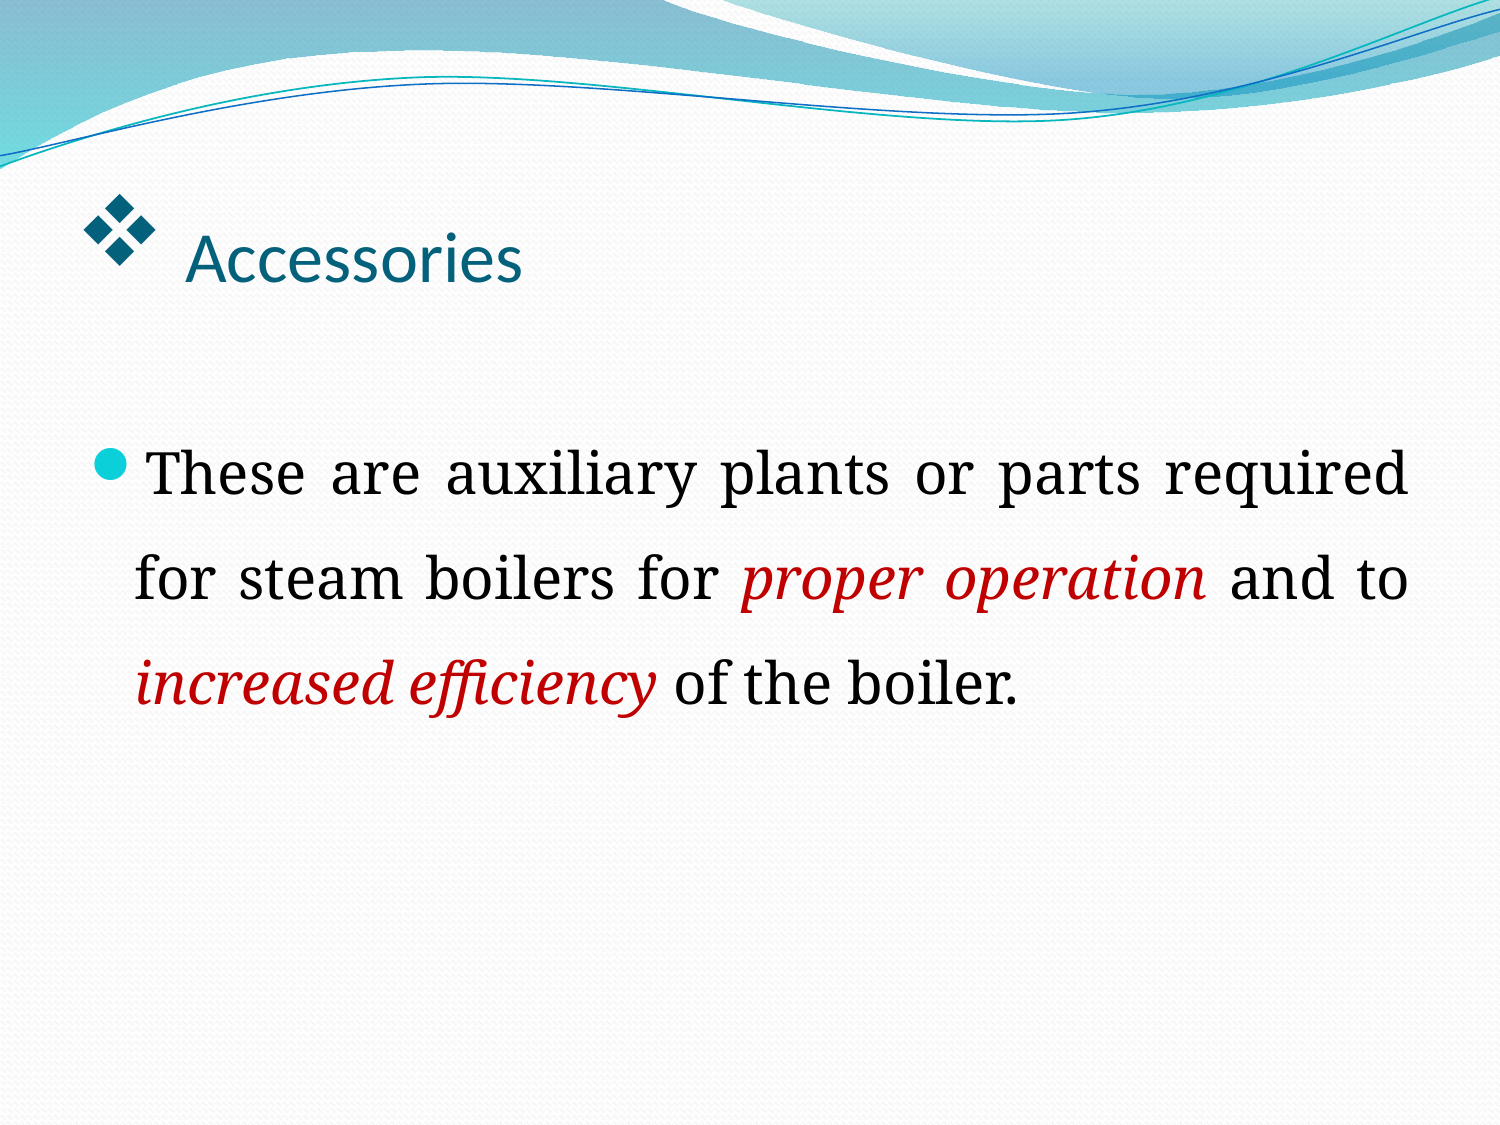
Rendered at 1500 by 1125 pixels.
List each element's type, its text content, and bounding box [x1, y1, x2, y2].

list These are auxiliary plants or parts required for steam boilers for proper operation and to increased efficiency of the boiler. [75, 317, 1425, 1038]
title Accessories [75, 115, 1425, 303]
